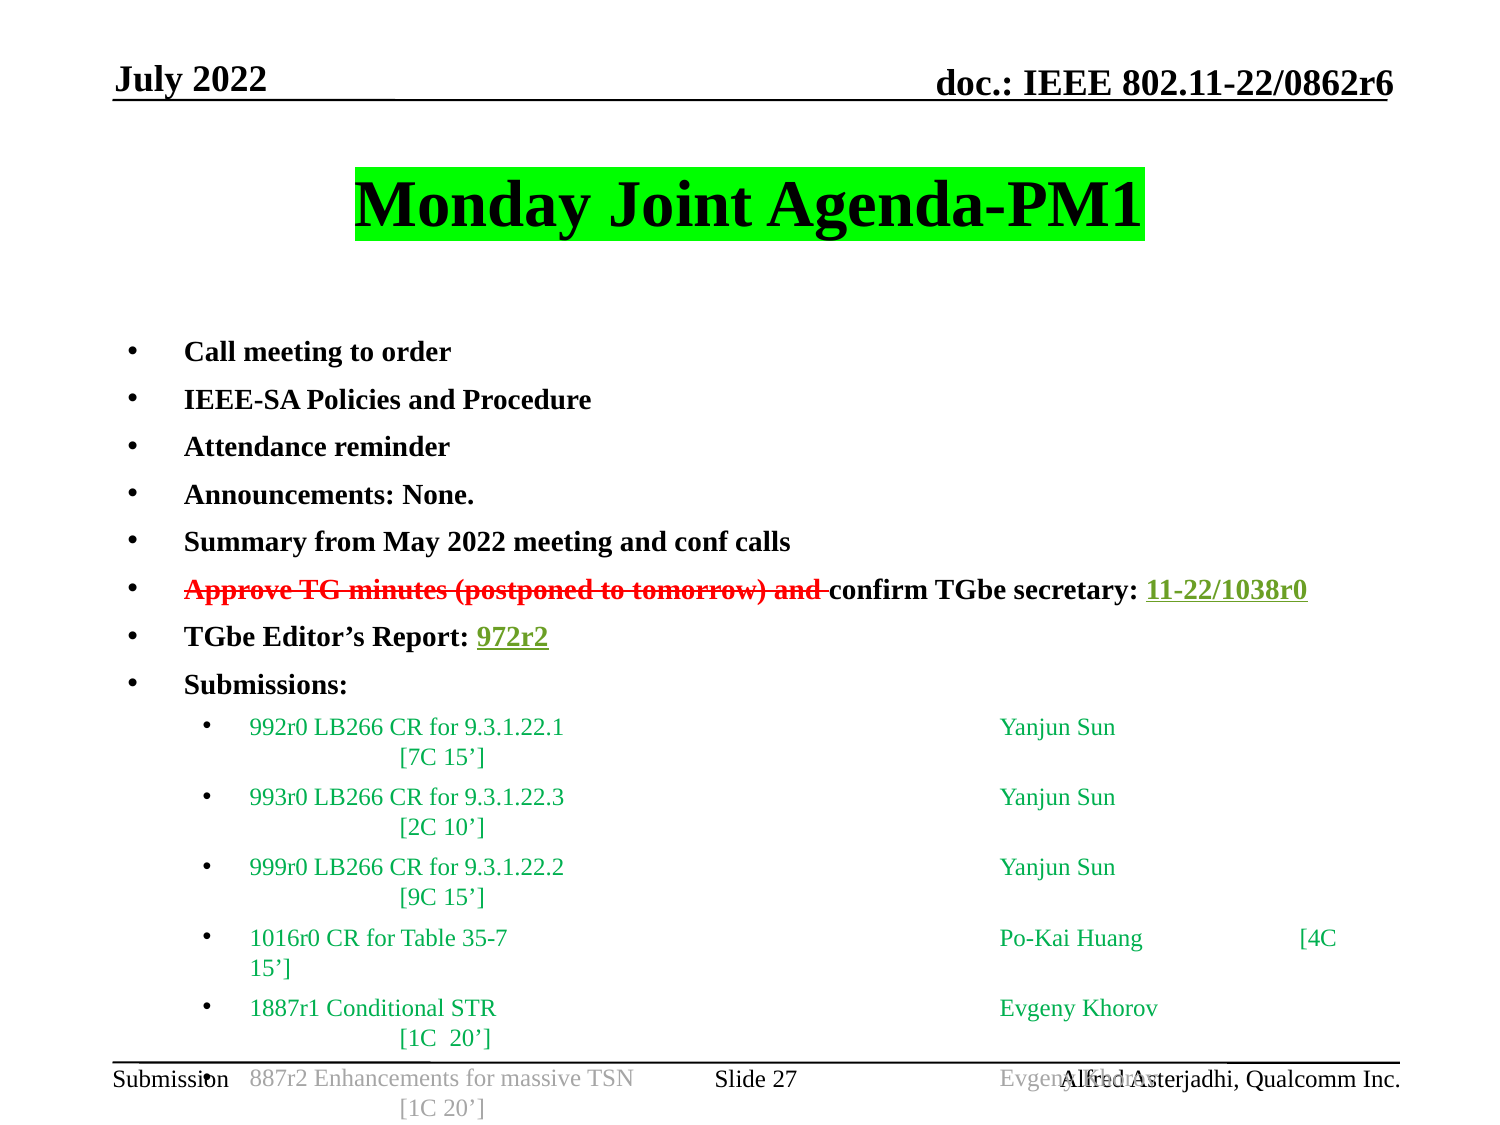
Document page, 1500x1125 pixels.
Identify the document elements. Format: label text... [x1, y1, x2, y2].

footer Alfred Asterjadhi, Qualcomm Inc. [878, 1061, 1402, 1093]
slide_number Slide 27 [712, 1061, 800, 1123]
title Monday Joint Agenda-PM1 [112, 112, 1388, 288]
list Call meeting to order IEEE-SA Policies and Procedure Attendance reminder Announcements: None. Summary from May 2022 meeting and conf calls Approve TG minutes (postponed to tomorrow) and confirm TGbe secretary: 11-22/1038r0 TGbe Editor’s Report: 972r2 Submissions: 992r0 LB266 CR for 9.3.1.22.1 Yanjun Sun [7C 15’] 993r0 LB266 CR for 9.3.1.22.3 Yanjun Sun [2C 10’] 999r0 LB266 CR for 9.3.1.22.2 Yanjun Sun [9C 15’] 1016r0 CR for Table 35-7 Po-Kai Huang [4C 15’] 1887r1 Conditional STR Evgeny Khorov [1C 20’] 887r2 Enhancements for massive TSN Evgeny Khorov [1C 20’] AoB: Recess [112, 324, 1388, 1063]
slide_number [114, 54, 423, 100]
